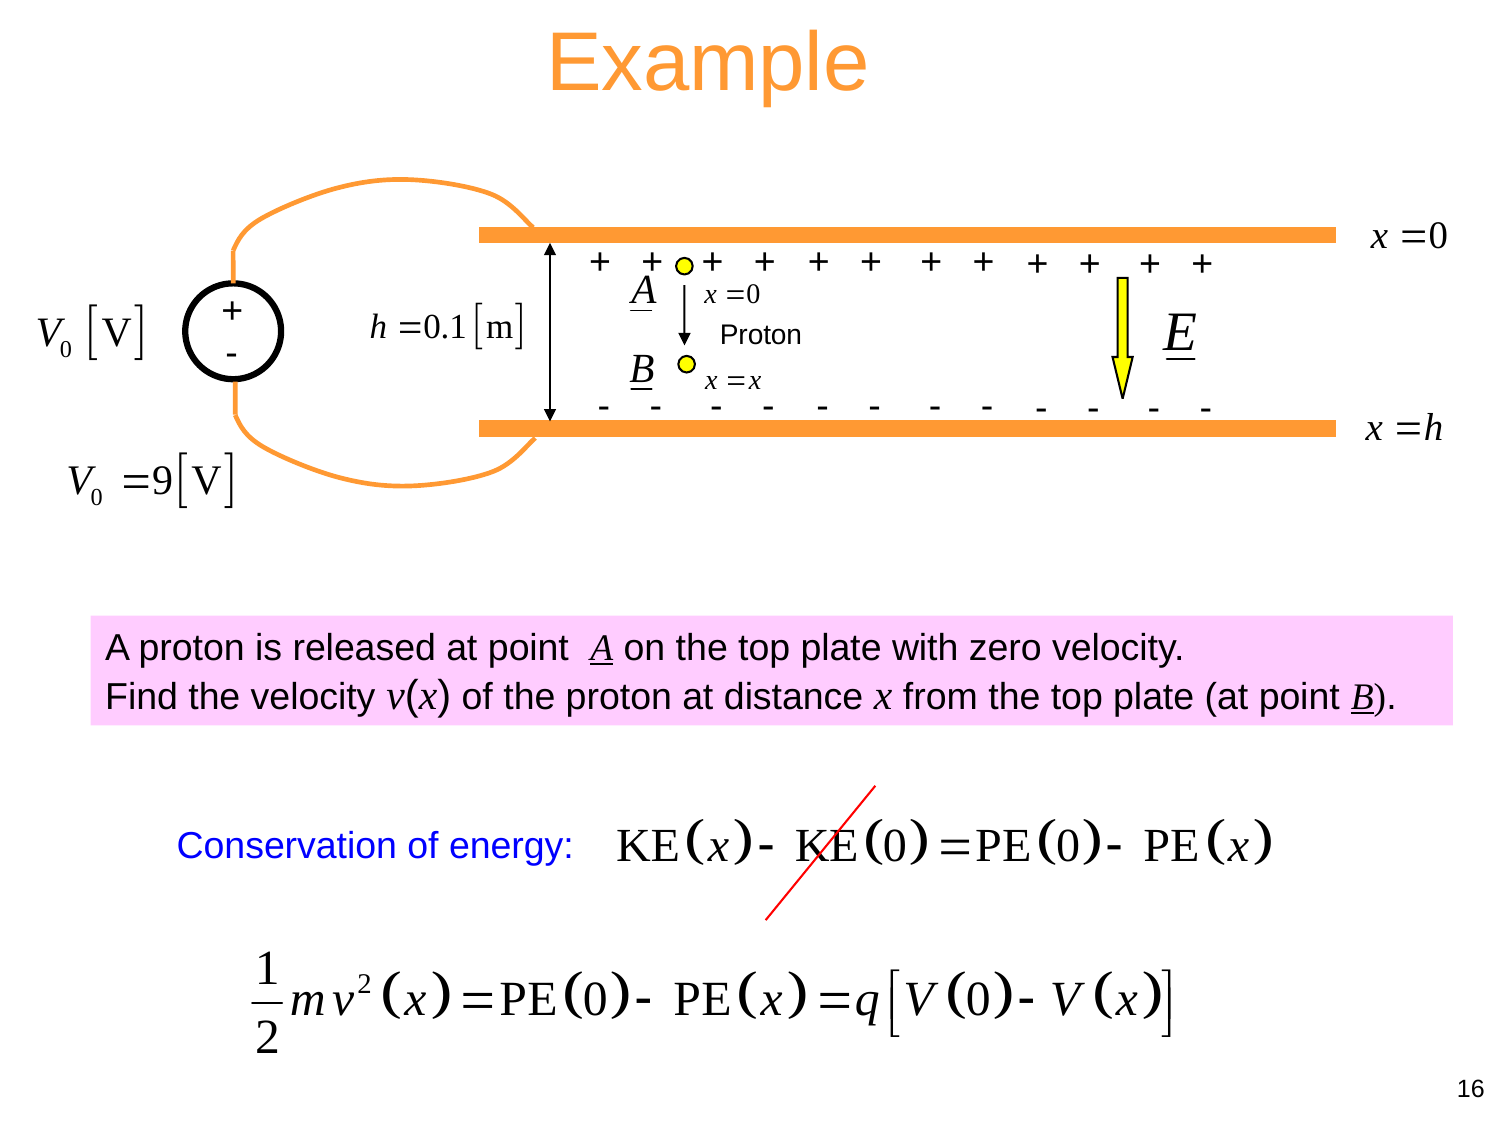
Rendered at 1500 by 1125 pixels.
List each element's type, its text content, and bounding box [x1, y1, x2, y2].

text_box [765, 785, 876, 921]
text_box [243, 937, 1188, 1065]
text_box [607, 810, 760, 890]
text_box A proton is released at point A on the top plate with zero velocity. Find the velocity v(x) of the proton at distance x from the top plate (at point B). [90, 615, 1453, 726]
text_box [880, 810, 1278, 890]
text_box Example [531, 0, 885, 115]
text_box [33, 178, 1454, 520]
slide_number 16 [1187, 1050, 1500, 1125]
text_box Conservation of energy: [161, 813, 589, 874]
